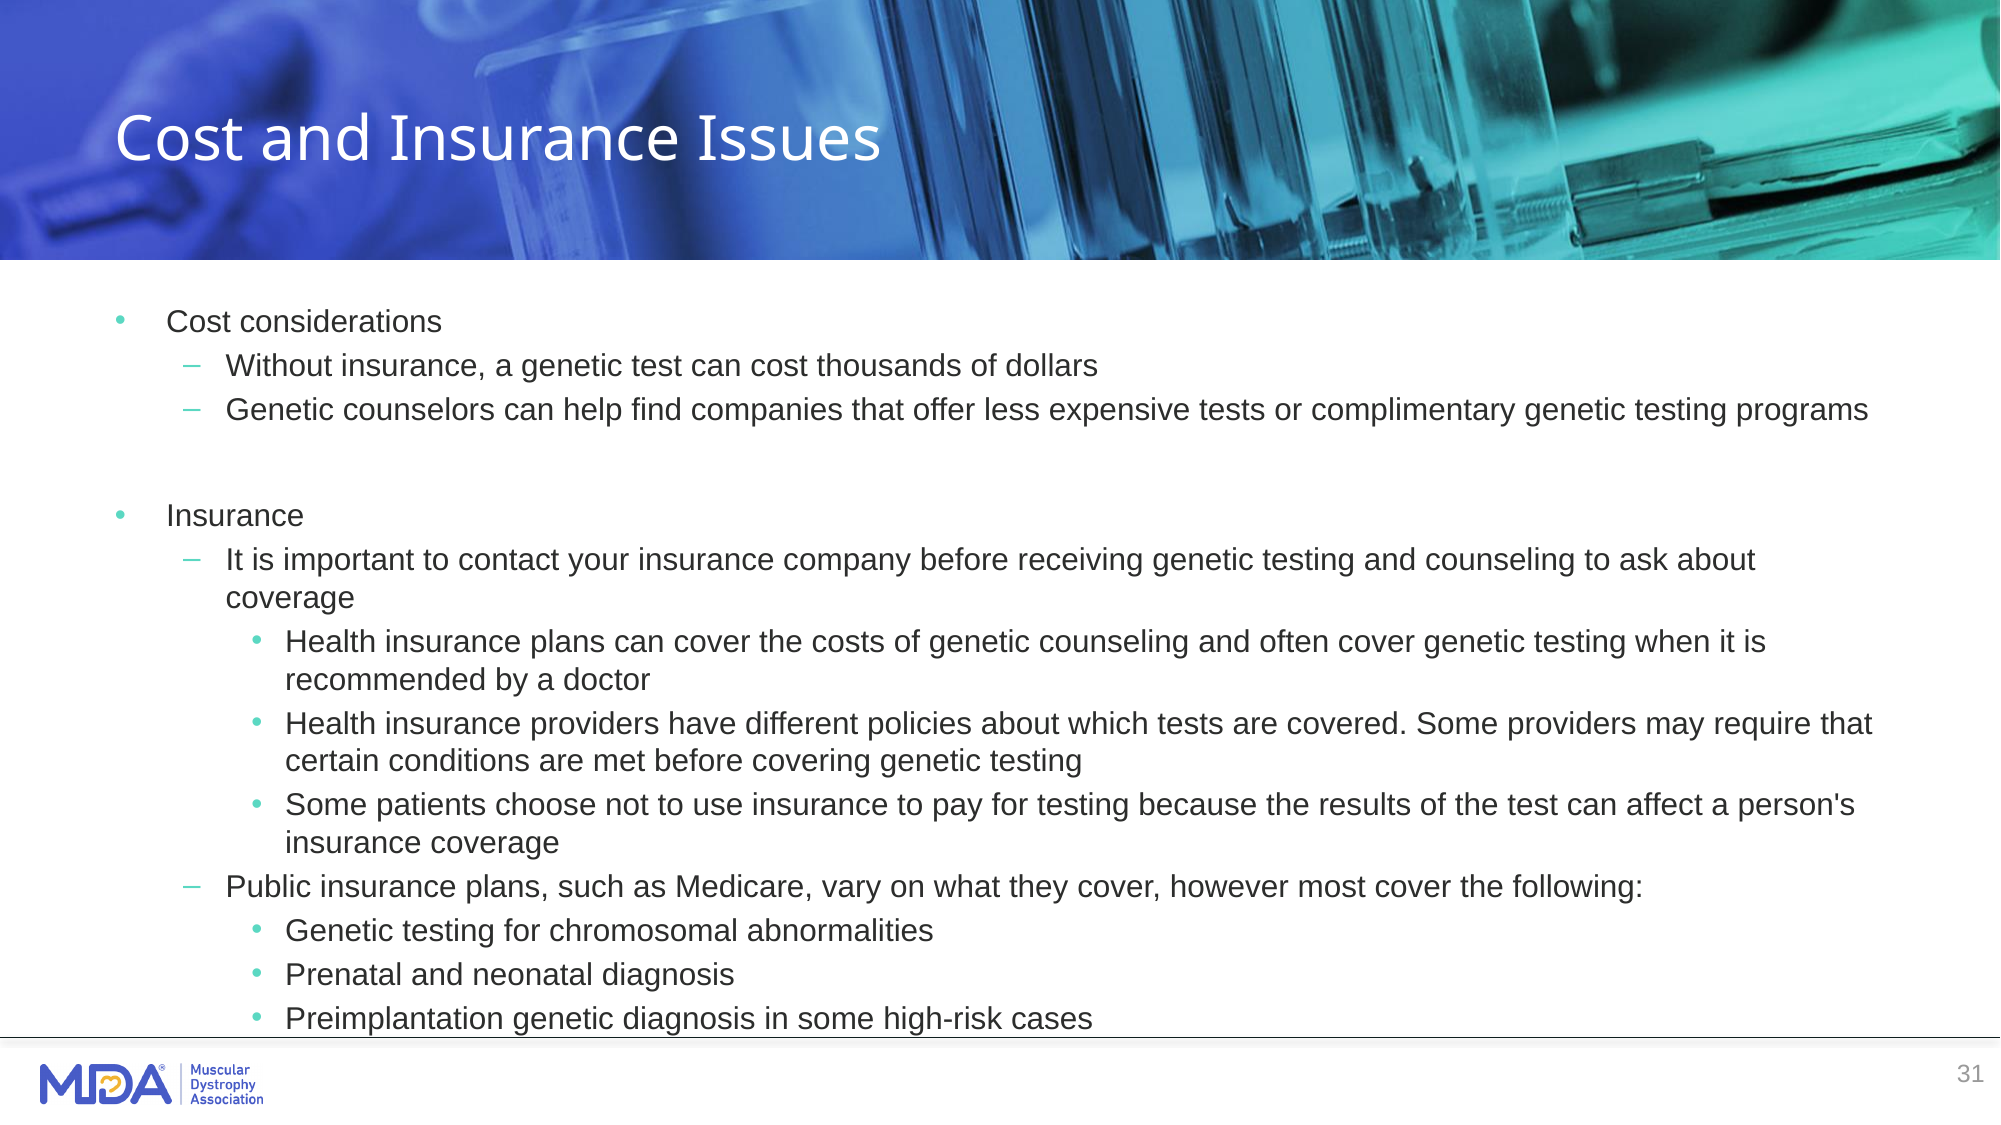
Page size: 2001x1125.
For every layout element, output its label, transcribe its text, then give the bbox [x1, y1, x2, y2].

list Cost considerations Without insurance, a genetic test can cost thousands of dollars Genetic counselors can help find companies that offer less expensive tests or complimentary genetic testing programs Insurance It is important to contact your insurance company before receiving genetic testing and counseling to ask about coverage Health insurance plans can cover the costs of genetic counseling and often cover genetic testing when it is recommended by a doctor Health insurance providers have different policies about which tests are covered. Some providers may require that certain conditions are met before covering genetic testing Some patients choose not to use insurance to pay for testing because the results of the test can affect a person's insurance coverage Public insurance plans, such as Medicare, vary on what they cover, however most cover the following: Genetic testing for chromosomal abnormalities Prenatal and neonatal diagnosis Preimplantation genetic diagnosis in some high-risk cases [99, 293, 1900, 1075]
picture [40, 1063, 263, 1105]
title Cost and Insurance Issues [99, 62, 1900, 209]
picture [0, 0, 2000, 260]
slide_number 31 [1533, 1042, 2000, 1103]
